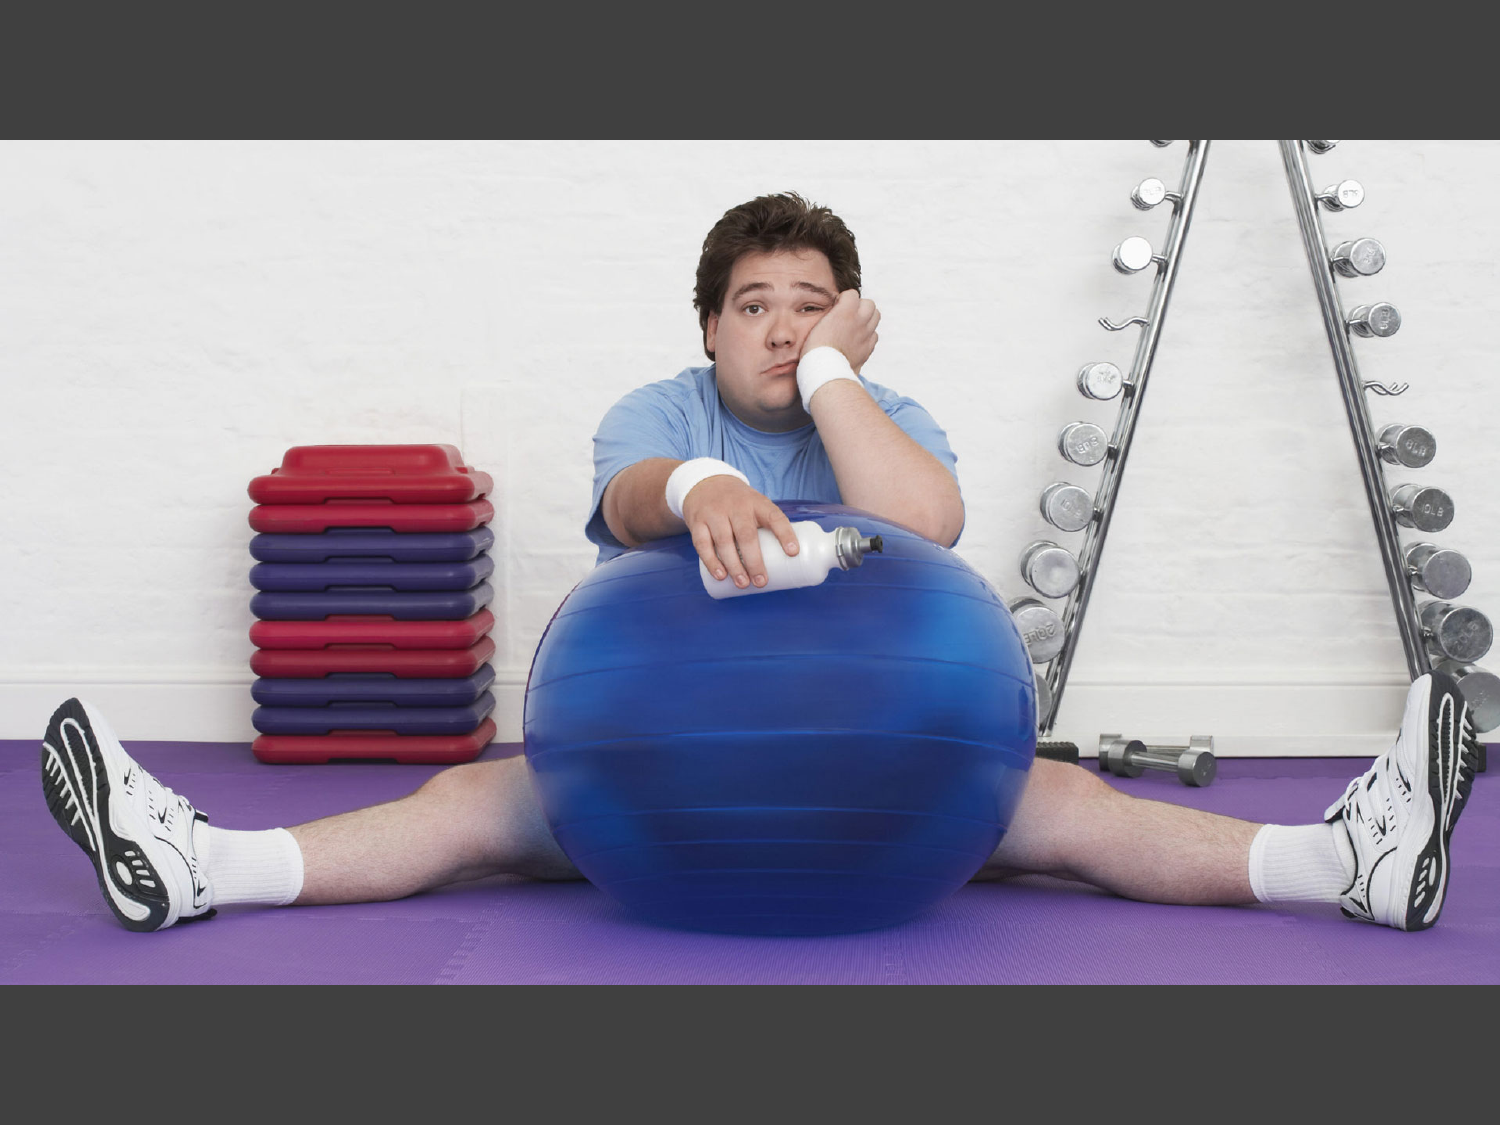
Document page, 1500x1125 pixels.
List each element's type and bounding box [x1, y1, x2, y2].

picture [0, 140, 1500, 985]
